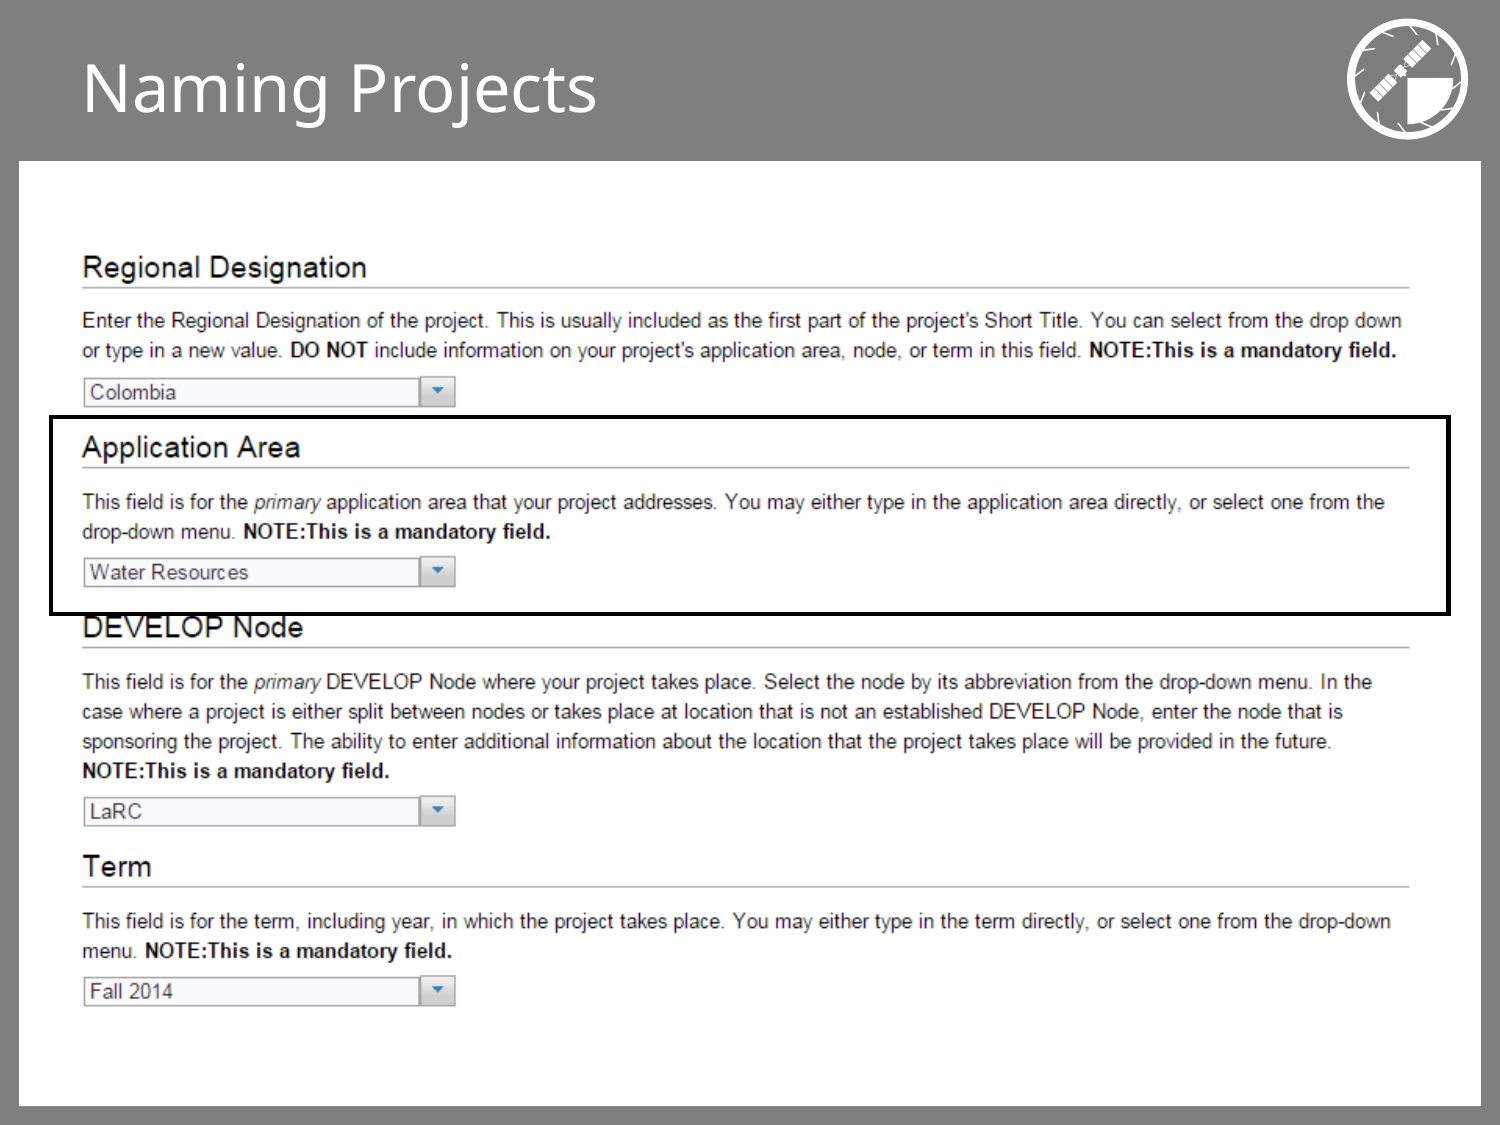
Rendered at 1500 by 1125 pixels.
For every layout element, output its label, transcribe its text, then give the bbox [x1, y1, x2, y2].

title Naming Projects [66, 25, 1238, 134]
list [73, 245, 1427, 1024]
text_box [50, 416, 73, 615]
picture [1355, 26, 1461, 132]
text_box [1427, 416, 1450, 615]
